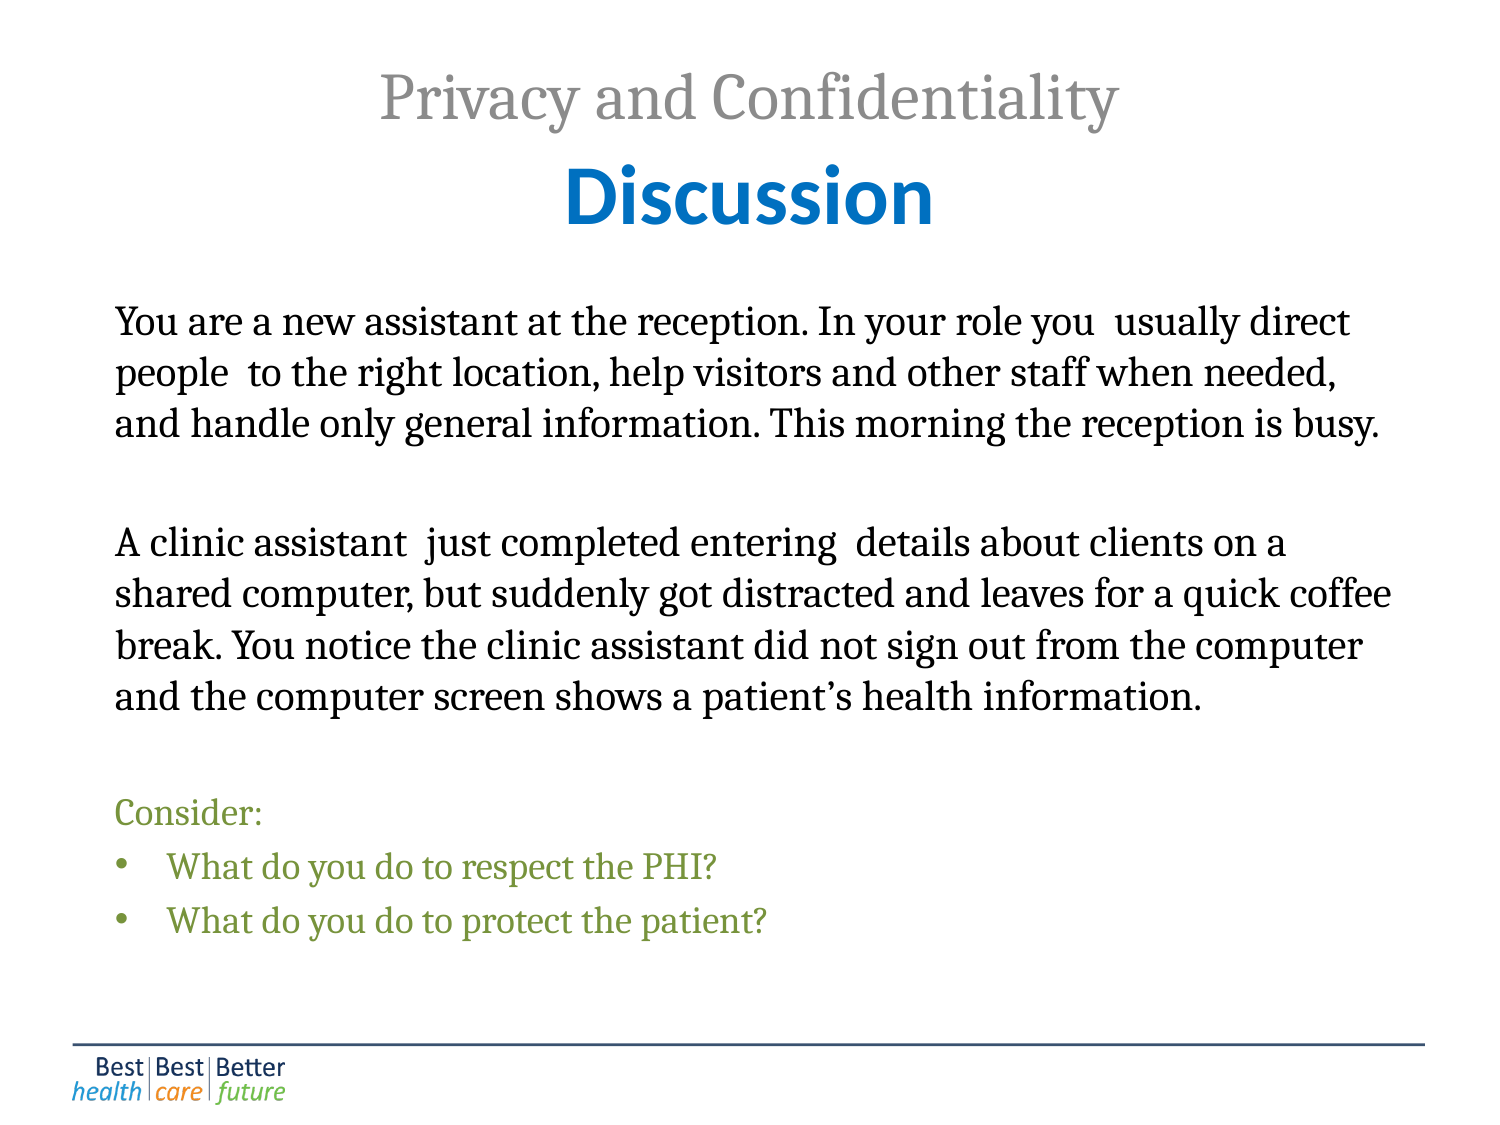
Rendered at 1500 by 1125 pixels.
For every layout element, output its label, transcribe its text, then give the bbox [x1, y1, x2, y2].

picture [72, 1057, 285, 1105]
list You are a new assistant at the reception. In your role you usually direct people to the right location, help visitors and other staff when needed, and handle only general information. This morning the reception is busy. A clinic assistant just completed entering details about clients on a shared computer, but suddenly got distracted and leaves for a quick coffee break. You notice the clinic assistant did not sign out from the computer and the computer screen shows a patient’s health information. Consider: What do you do to respect the PHI? What do you do to protect the patient? [99, 224, 1425, 1030]
title Discussion [75, 142, 1425, 250]
text_box Privacy and Confidentiality [74, 45, 1425, 142]
